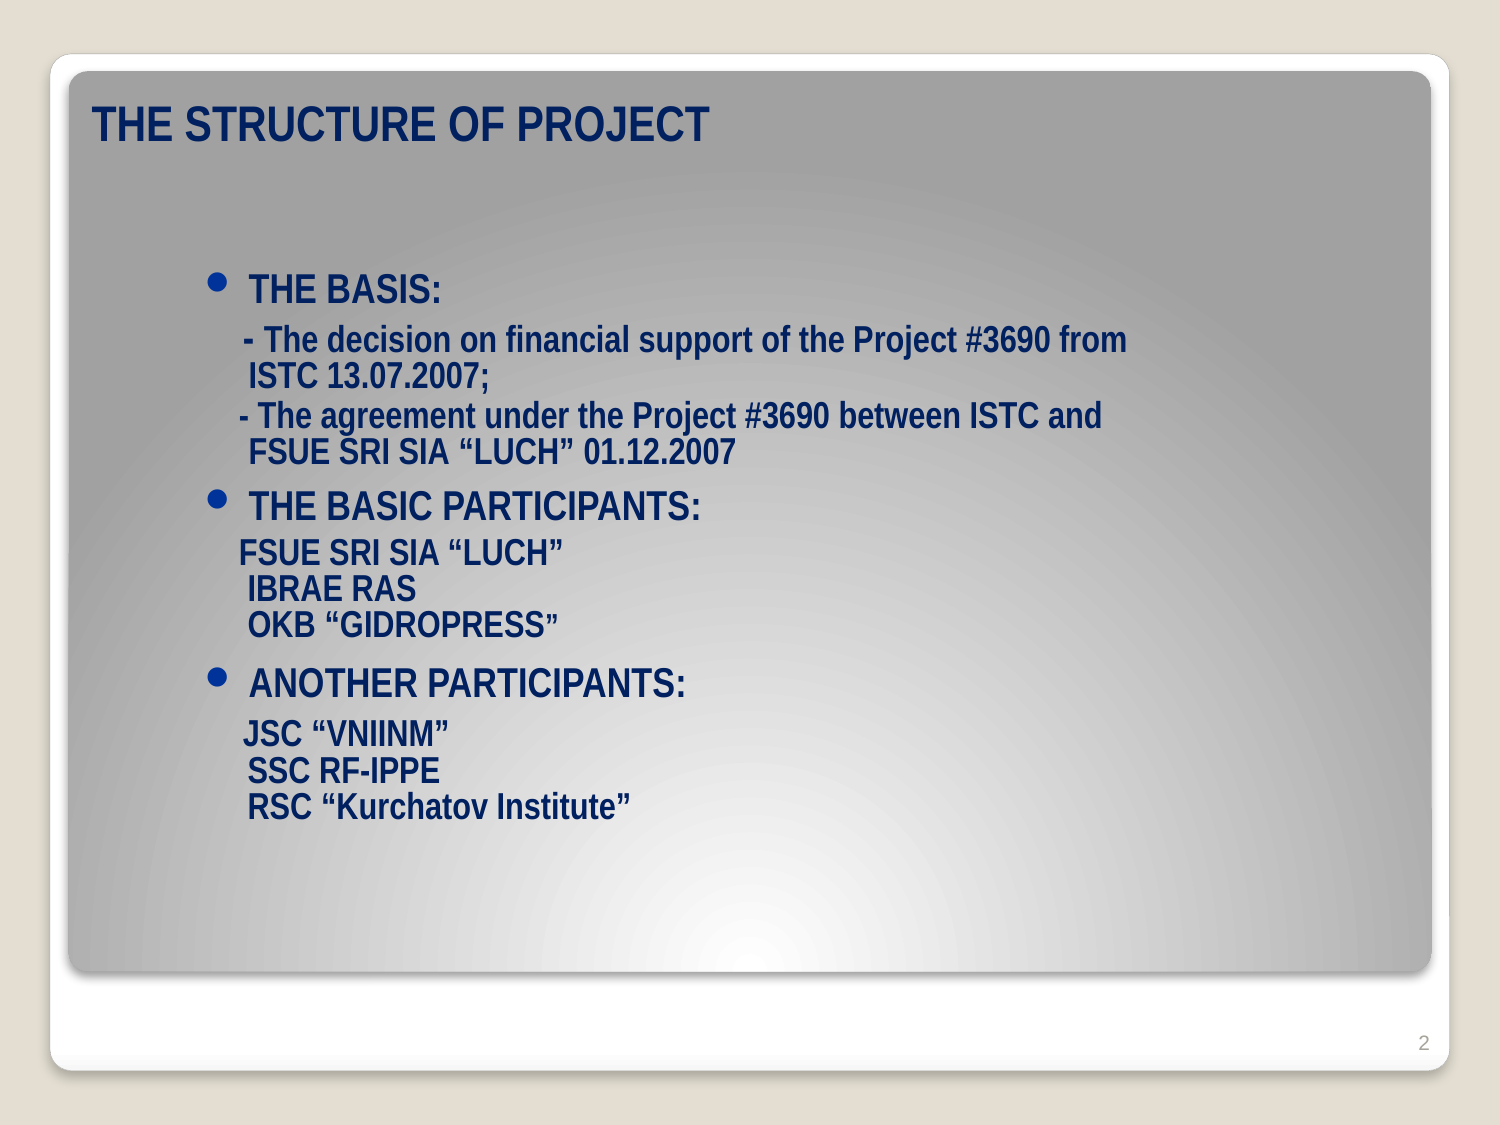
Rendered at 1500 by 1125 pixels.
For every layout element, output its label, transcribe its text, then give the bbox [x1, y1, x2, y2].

slide_number 2 [1369, 1002, 1445, 1063]
title The Structure of Project [76, 36, 1427, 160]
list The basis: - The decision on financial support of the Project #3690 from ISTC 13.07.2007; - The agreement under the Project #3690 between ISTC and FSUE SRI SIA “LUCH” 01.12.2007 The basic participants: FSUE SRI SIA “LUCH” IBRAE RAS OKB “GIDROPRESS” Another participants: JSC “VNIINM” SSC RF-IPPE RSC “Kurchatov Institute” [174, 257, 1172, 880]
